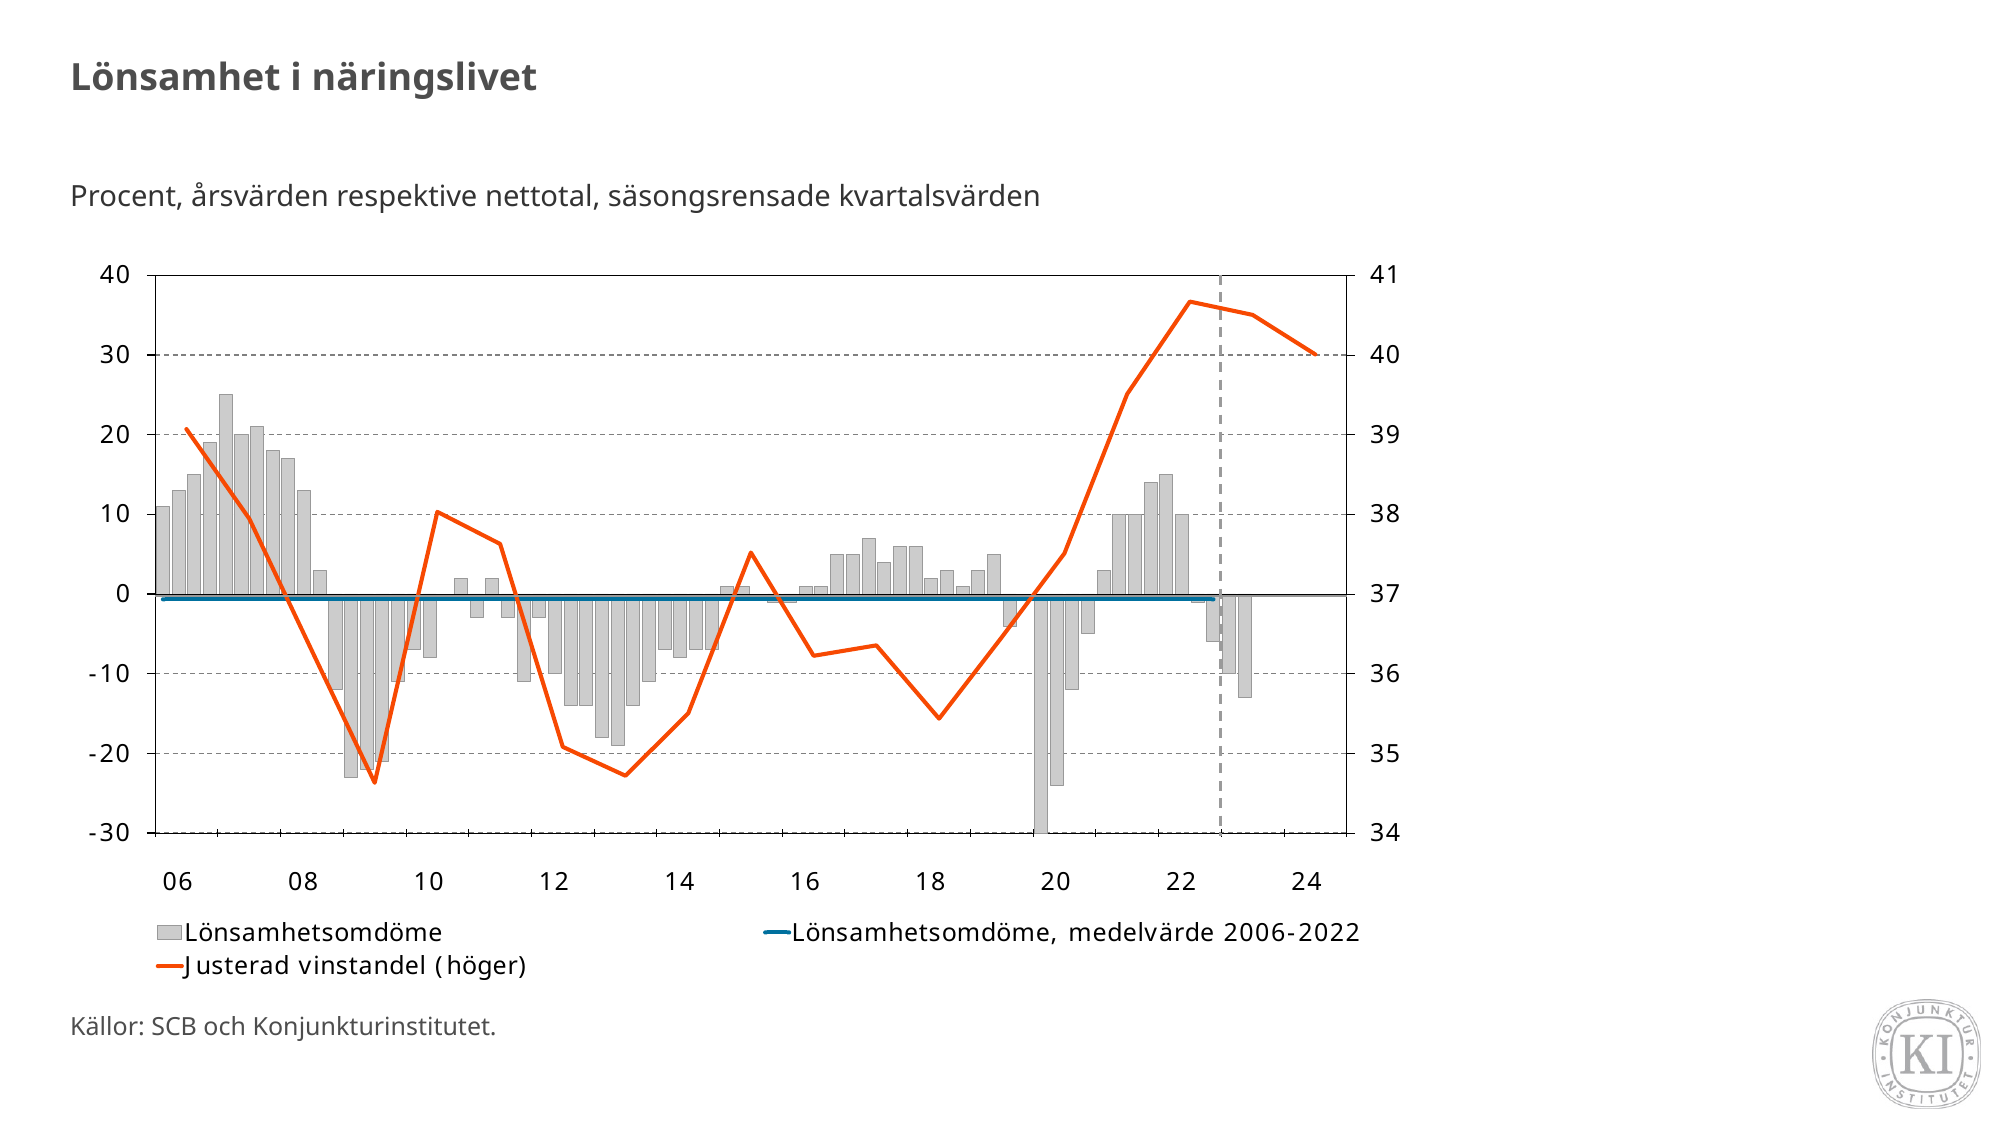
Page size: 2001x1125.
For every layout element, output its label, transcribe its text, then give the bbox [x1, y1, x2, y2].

picture [1872, 999, 1981, 1109]
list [72, 249, 1491, 984]
subtitle Källor: SCB och Konjunkturinstitutet. [55, 1003, 1476, 1106]
list Procent, årsvärden respektive nettotal, säsongsrensade kvartalsvärden [55, 137, 1476, 220]
title Lönsamhet i näringslivet [55, 45, 1476, 128]
